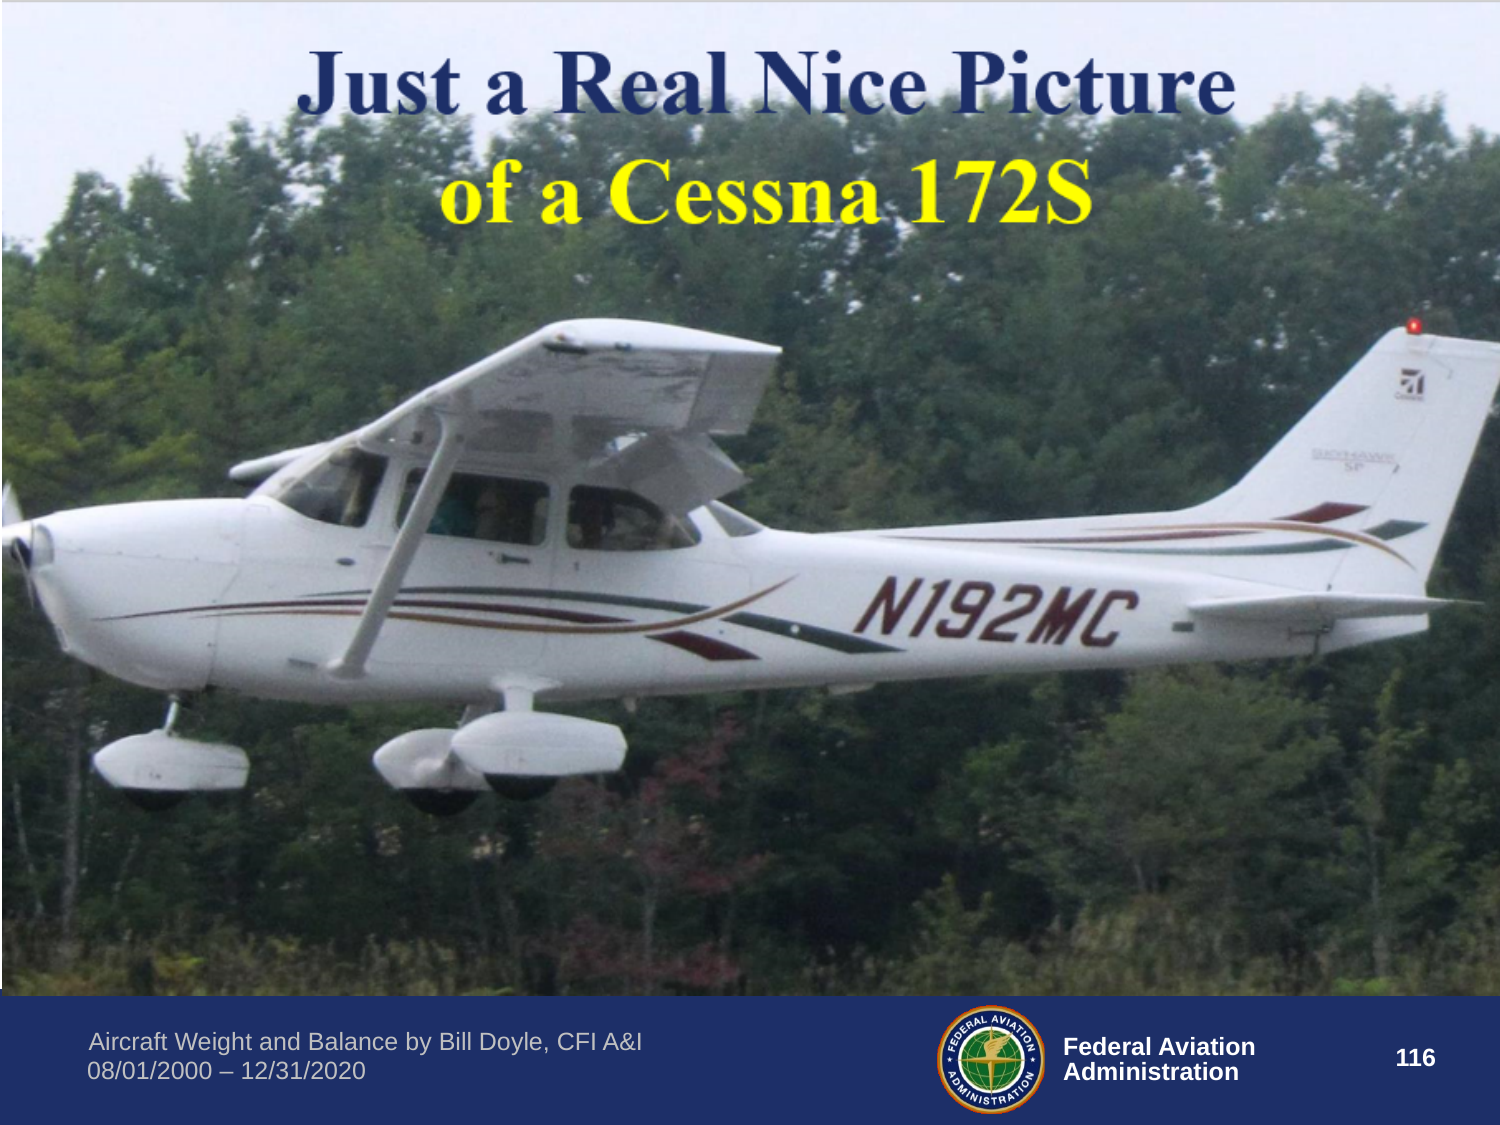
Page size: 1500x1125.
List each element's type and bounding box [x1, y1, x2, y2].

picture [1, 0, 1500, 996]
picture [936, 1004, 1045, 1114]
